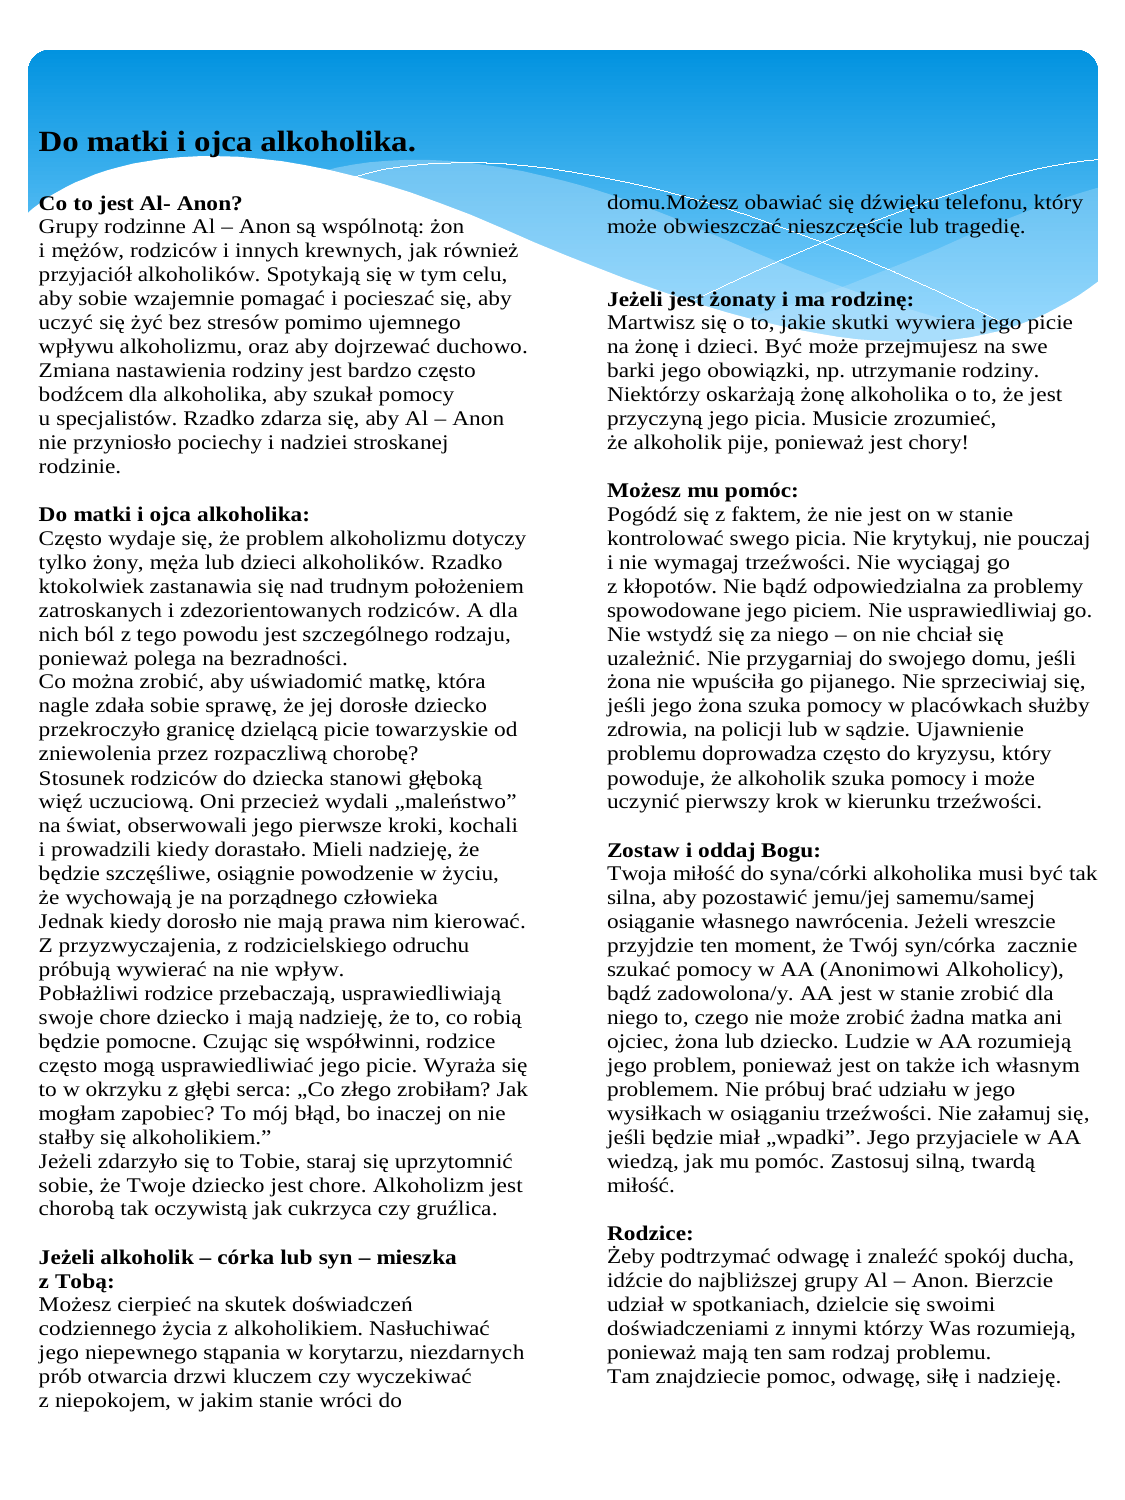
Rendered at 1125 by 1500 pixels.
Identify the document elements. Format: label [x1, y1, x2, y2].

picture [38, 123, 1102, 1440]
